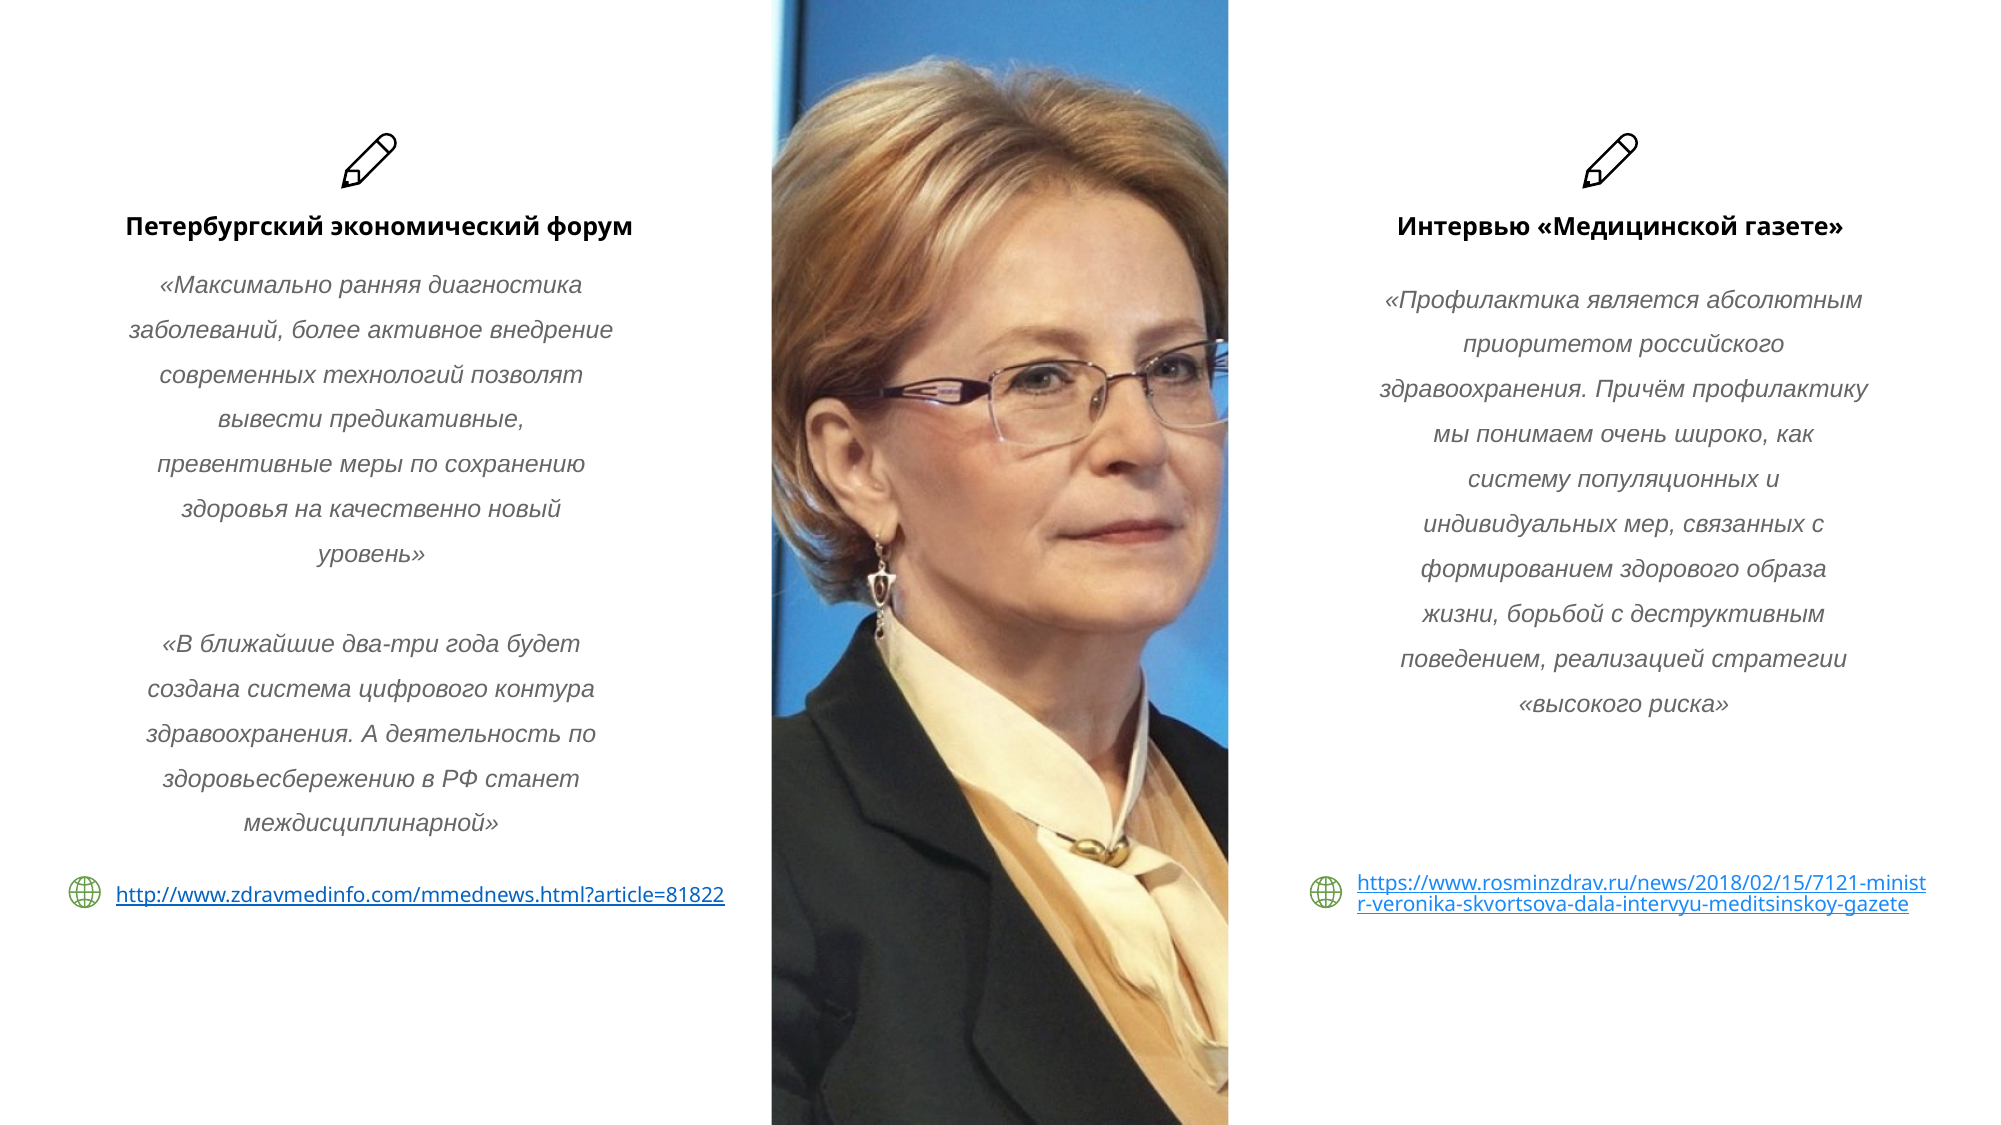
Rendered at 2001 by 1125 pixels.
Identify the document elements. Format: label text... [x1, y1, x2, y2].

text_box «Максимально ранняя диагностика заболеваний, более активное внедрение современных технологий позволят вывести предикативные, превентивные меры по сохранению здоровья на качественно новый уровень» «В ближайшие два-три года будет создана система цифрового контура здравоохранения. А деятельность по здоровьесбережению в РФ станет междисциплинарной» [126, 253, 632, 837]
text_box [1309, 869, 1934, 920]
text_box Петербургский экономический форум [87, 216, 672, 241]
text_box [68, 876, 899, 909]
text_box [1582, 132, 1639, 189]
text_box «Профилактика является абсолютным приоритетом российского здравоохранения. Причём профилактику мы понимаем очень широко, как систему популяционных и индивидуальных мер, связанных с формированием здорового образа жизни, борьбой с деструктивным поведением, реализацией стратегии «высокого риска» [1379, 268, 1885, 717]
text_box [341, 132, 397, 189]
text_box Интервью «Медицинской газете» [1328, 216, 1913, 241]
picture [771, 0, 1229, 1125]
